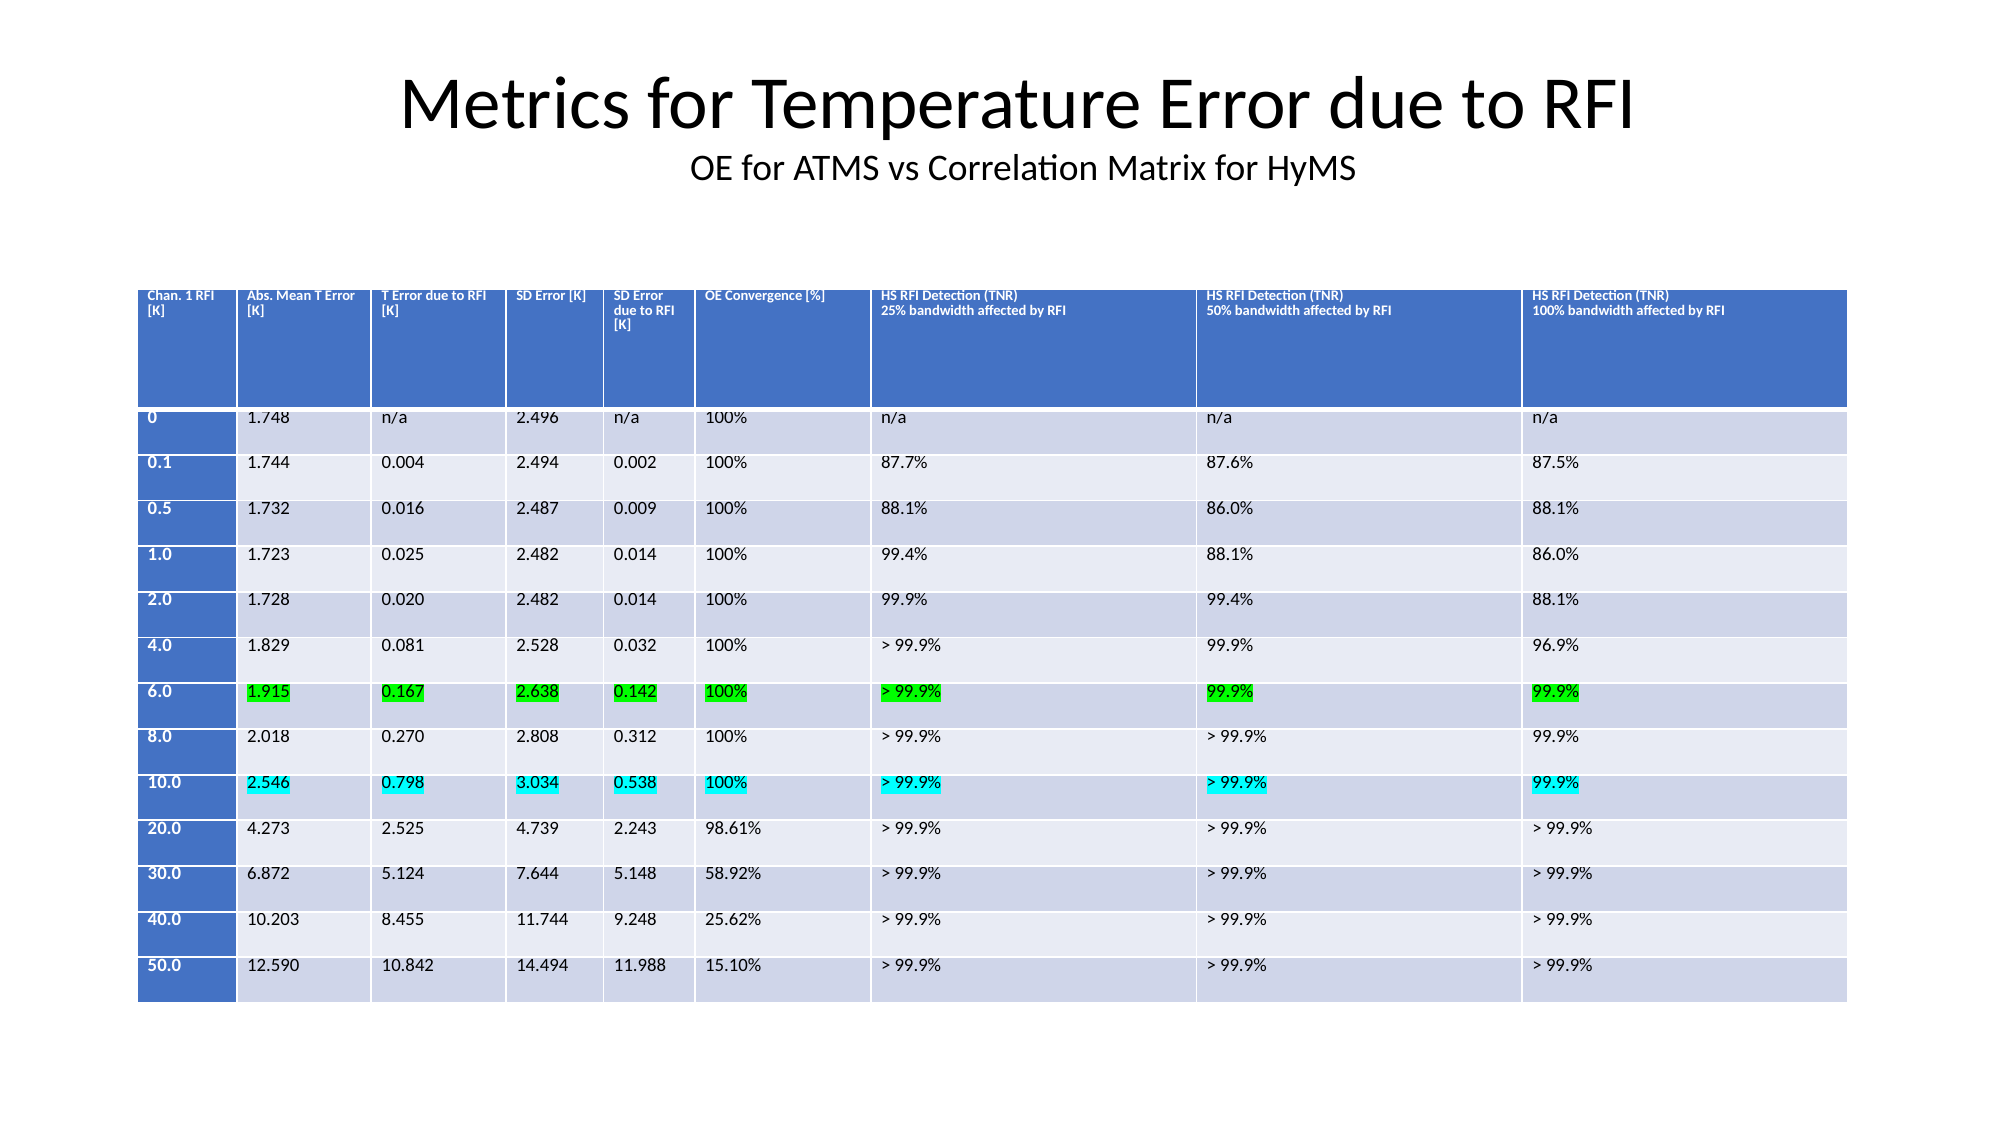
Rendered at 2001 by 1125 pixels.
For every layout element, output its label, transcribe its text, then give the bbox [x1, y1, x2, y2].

table_cell 88.1% [872, 501, 1196, 545]
table_cell 99.9% [1523, 684, 1847, 728]
table_header SD Error due to RFI [K] [604, 290, 694, 407]
table_cell 1.728 [238, 593, 370, 637]
table_cell 0.798 [372, 776, 505, 819]
table_cell 7.644 [507, 867, 603, 911]
table_header T Error due to RFI [K] [372, 290, 505, 407]
table_cell > 99.9% [872, 913, 1196, 956]
table_cell 0.025 [372, 547, 505, 591]
table_cell 0.032 [604, 638, 694, 682]
table_header HS RFI Detection (TNR) 50% bandwidth affected by RFI [1197, 290, 1521, 407]
table_cell 2.482 [507, 547, 603, 591]
table_cell 100% [696, 730, 870, 774]
table_header SD Error [K] [507, 290, 603, 407]
table_cell 99.9% [1197, 638, 1521, 682]
table_header HS RFI Detection (TNR) 25% bandwidth affected by RFI [872, 290, 1196, 407]
table_cell 2.496 [507, 412, 603, 454]
table_cell > 99.9% [872, 821, 1196, 865]
table_cell 8.0 [138, 730, 236, 774]
table_cell > 99.9% [1523, 958, 1847, 1002]
table_cell > 99.9% [1197, 958, 1521, 1002]
table_cell 12.590 [238, 958, 370, 1002]
table_cell 1.0 [138, 547, 236, 591]
table_cell 8.455 [372, 913, 505, 956]
table_header OE Convergence [%] [696, 290, 870, 407]
table_cell 0.004 [372, 456, 505, 500]
table_cell 100% [696, 638, 870, 682]
table_cell 0.081 [372, 638, 505, 682]
table_cell > 99.9% [872, 776, 1196, 819]
table_cell n/a [1523, 412, 1847, 454]
table_header Abs. Mean T Error [K] [238, 290, 370, 407]
table_cell 2.808 [507, 730, 603, 774]
table_cell n/a [872, 412, 1196, 454]
table_cell 100% [696, 456, 870, 500]
table_cell 1.723 [238, 547, 370, 591]
table_cell 2.494 [507, 456, 603, 500]
table_cell 99.9% [1523, 730, 1847, 774]
table_cell 88.1% [1523, 501, 1847, 545]
table_cell 100% [696, 776, 870, 819]
table_cell 4.273 [238, 821, 370, 865]
table_cell 87.7% [872, 456, 1196, 500]
table_cell 1.829 [238, 638, 370, 682]
table_cell 40.0 [138, 913, 236, 956]
table_cell n/a [604, 412, 694, 454]
table_cell 2.528 [507, 638, 603, 682]
table_cell 0.014 [604, 547, 694, 591]
table_cell 99.4% [872, 547, 1196, 591]
table_cell > 99.9% [1197, 913, 1521, 956]
table_cell 1.748 [238, 412, 370, 454]
table_cell 0.016 [372, 501, 505, 545]
table_cell 86.0% [1197, 501, 1521, 545]
table_cell n/a [372, 412, 505, 454]
table_cell 98.61% [696, 821, 870, 865]
table_cell 20.0 [138, 821, 236, 865]
table_cell 0.1 [138, 456, 236, 500]
table_cell 0.5 [138, 501, 236, 545]
table_cell 99.9% [1523, 776, 1847, 819]
table_cell 30.0 [138, 867, 236, 911]
table_cell 96.9% [1523, 638, 1847, 682]
table_cell 10.842 [372, 958, 505, 1002]
table_cell 99.4% [1197, 593, 1521, 637]
table_cell 11.988 [604, 958, 694, 1002]
table_cell 100% [696, 501, 870, 545]
table_cell 100% [696, 412, 870, 454]
table_cell 100% [696, 684, 870, 728]
table_cell 2.525 [372, 821, 505, 865]
table_cell > 99.9% [872, 684, 1196, 728]
table_cell 88.1% [1523, 593, 1847, 637]
table_cell > 99.9% [872, 867, 1196, 911]
table_cell 99.9% [872, 593, 1196, 637]
table_cell 0.142 [604, 684, 694, 728]
table_cell 10.0 [138, 776, 236, 819]
table_cell > 99.9% [872, 730, 1196, 774]
table_cell 5.124 [372, 867, 505, 911]
table_header Chan. 1 RFI [K] [138, 290, 236, 407]
table_cell > 99.9% [872, 958, 1196, 1002]
table_cell > 99.9% [1197, 821, 1521, 865]
table_cell 100% [696, 593, 870, 637]
table_cell > 99.9% [872, 638, 1196, 682]
table_cell 2.018 [238, 730, 370, 774]
table_cell 0.020 [372, 593, 505, 637]
table_cell 0.270 [372, 730, 505, 774]
table_cell 25.62% [696, 913, 870, 956]
table_cell n/a [1197, 412, 1521, 454]
table_cell 58.92% [696, 867, 870, 911]
table_cell 14.494 [507, 958, 603, 1002]
table_cell 0.538 [604, 776, 694, 819]
table_cell > 99.9% [1197, 867, 1521, 911]
table_cell 87.6% [1197, 456, 1521, 500]
table_cell 2.638 [507, 684, 603, 728]
table_cell 11.744 [507, 913, 603, 956]
table_cell 1.915 [238, 684, 370, 728]
table_cell 5.148 [604, 867, 694, 911]
table_cell 0.312 [604, 730, 694, 774]
table_cell 0.009 [604, 501, 694, 545]
table_cell 99.9% [1197, 684, 1521, 728]
table_cell 2.482 [507, 593, 603, 637]
table_cell 1.732 [238, 501, 370, 545]
table_cell 4.0 [138, 638, 236, 682]
table_cell 100% [696, 547, 870, 591]
table_cell 86.0% [1523, 547, 1847, 591]
table_cell 10.203 [238, 913, 370, 956]
table_cell 3.034 [507, 776, 603, 819]
table_cell 0 [138, 412, 236, 454]
table_cell 2.243 [604, 821, 694, 865]
table_cell 0.014 [604, 593, 694, 637]
table_header HS RFI Detection (TNR) 100% bandwidth affected by RFI [1523, 290, 1847, 407]
table_cell > 99.9% [1523, 913, 1847, 956]
table_cell 2.487 [507, 501, 603, 545]
table_cell > 99.9% [1523, 867, 1847, 911]
table_cell > 99.9% [1197, 730, 1521, 774]
table_cell 6.872 [238, 867, 370, 911]
table_cell 0.167 [372, 684, 505, 728]
table_cell 6.0 [138, 684, 236, 728]
table_cell > 99.9% [1197, 776, 1521, 819]
table_cell > 99.9% [1523, 821, 1847, 865]
text_box Metrics for Temperature Error due to RFI OE for ATMS vs Correlation Matrix for HyMS [385, 45, 1671, 196]
table_cell 1.744 [238, 456, 370, 500]
table_cell 87.5% [1523, 456, 1847, 500]
table_cell 9.248 [604, 913, 694, 956]
table_cell 50.0 [138, 958, 236, 1002]
table_cell 0.002 [604, 456, 694, 500]
table_cell 15.10% [696, 958, 870, 1002]
table_cell 2.0 [138, 593, 236, 637]
table_cell 4.739 [507, 821, 603, 865]
table_cell 88.1% [1197, 547, 1521, 591]
table_cell 2.546 [238, 776, 370, 819]
